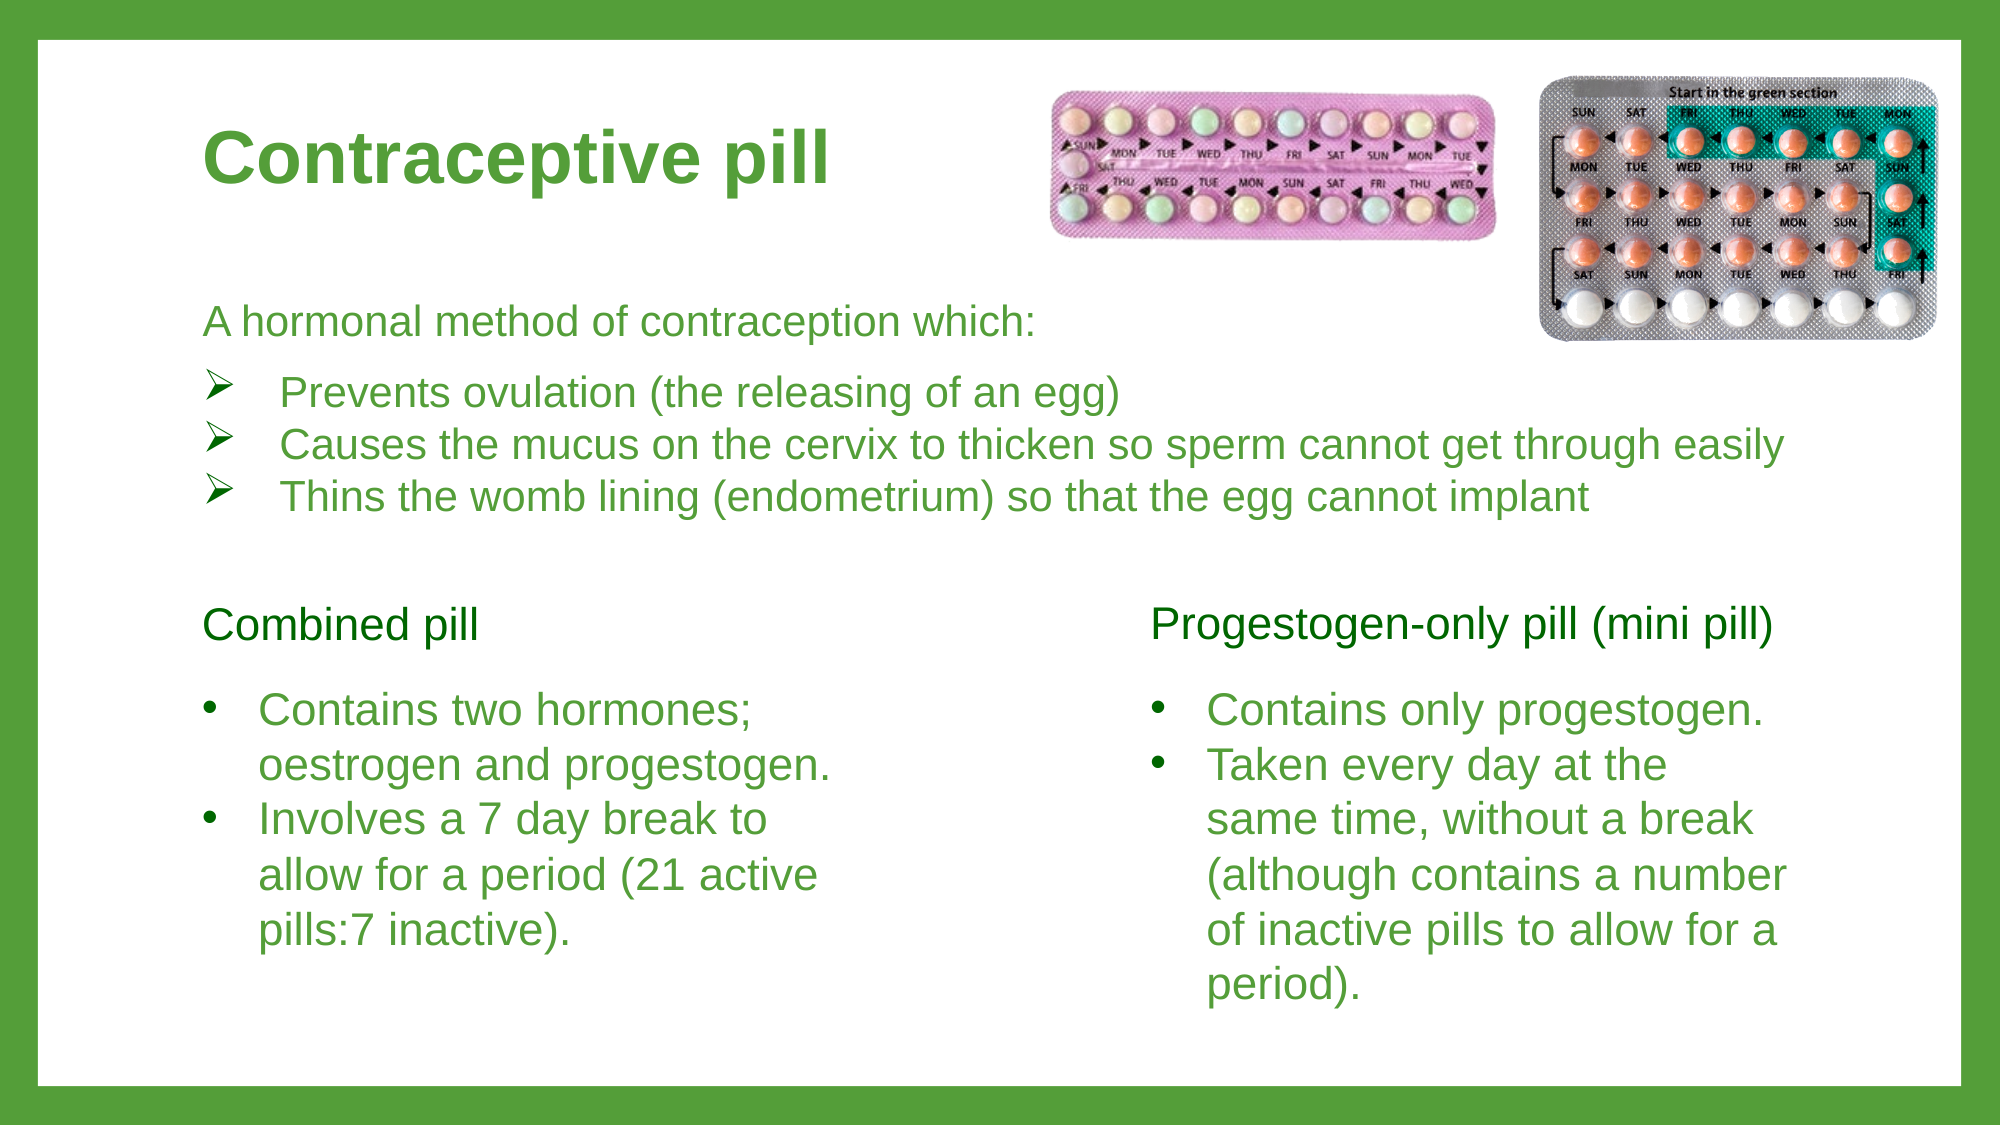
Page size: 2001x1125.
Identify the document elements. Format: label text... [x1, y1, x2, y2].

title Contraceptive pill [187, 47, 1808, 271]
picture [1533, 70, 1944, 345]
list A hormonal method of contraception which: Prevents ovulation (the releasing of an egg) Causes the mucus on the cervix to thicken so sperm cannot get through easily Thins the womb lining (endometrium) so that the egg cannot implant [187, 285, 1808, 546]
picture [1044, 82, 1502, 246]
text_box Progestogen-only pill (mini pill) Contains only progestogen. Taken every day at the same time, without a break (although contains a number of inactive pills to allow for a period). [1135, 586, 1807, 1017]
text_box Combined pill Contains two hormones; oestrogen and progestogen. Involves a 7 day break to allow for a period (21 active pills:7 inactive). [187, 586, 899, 962]
